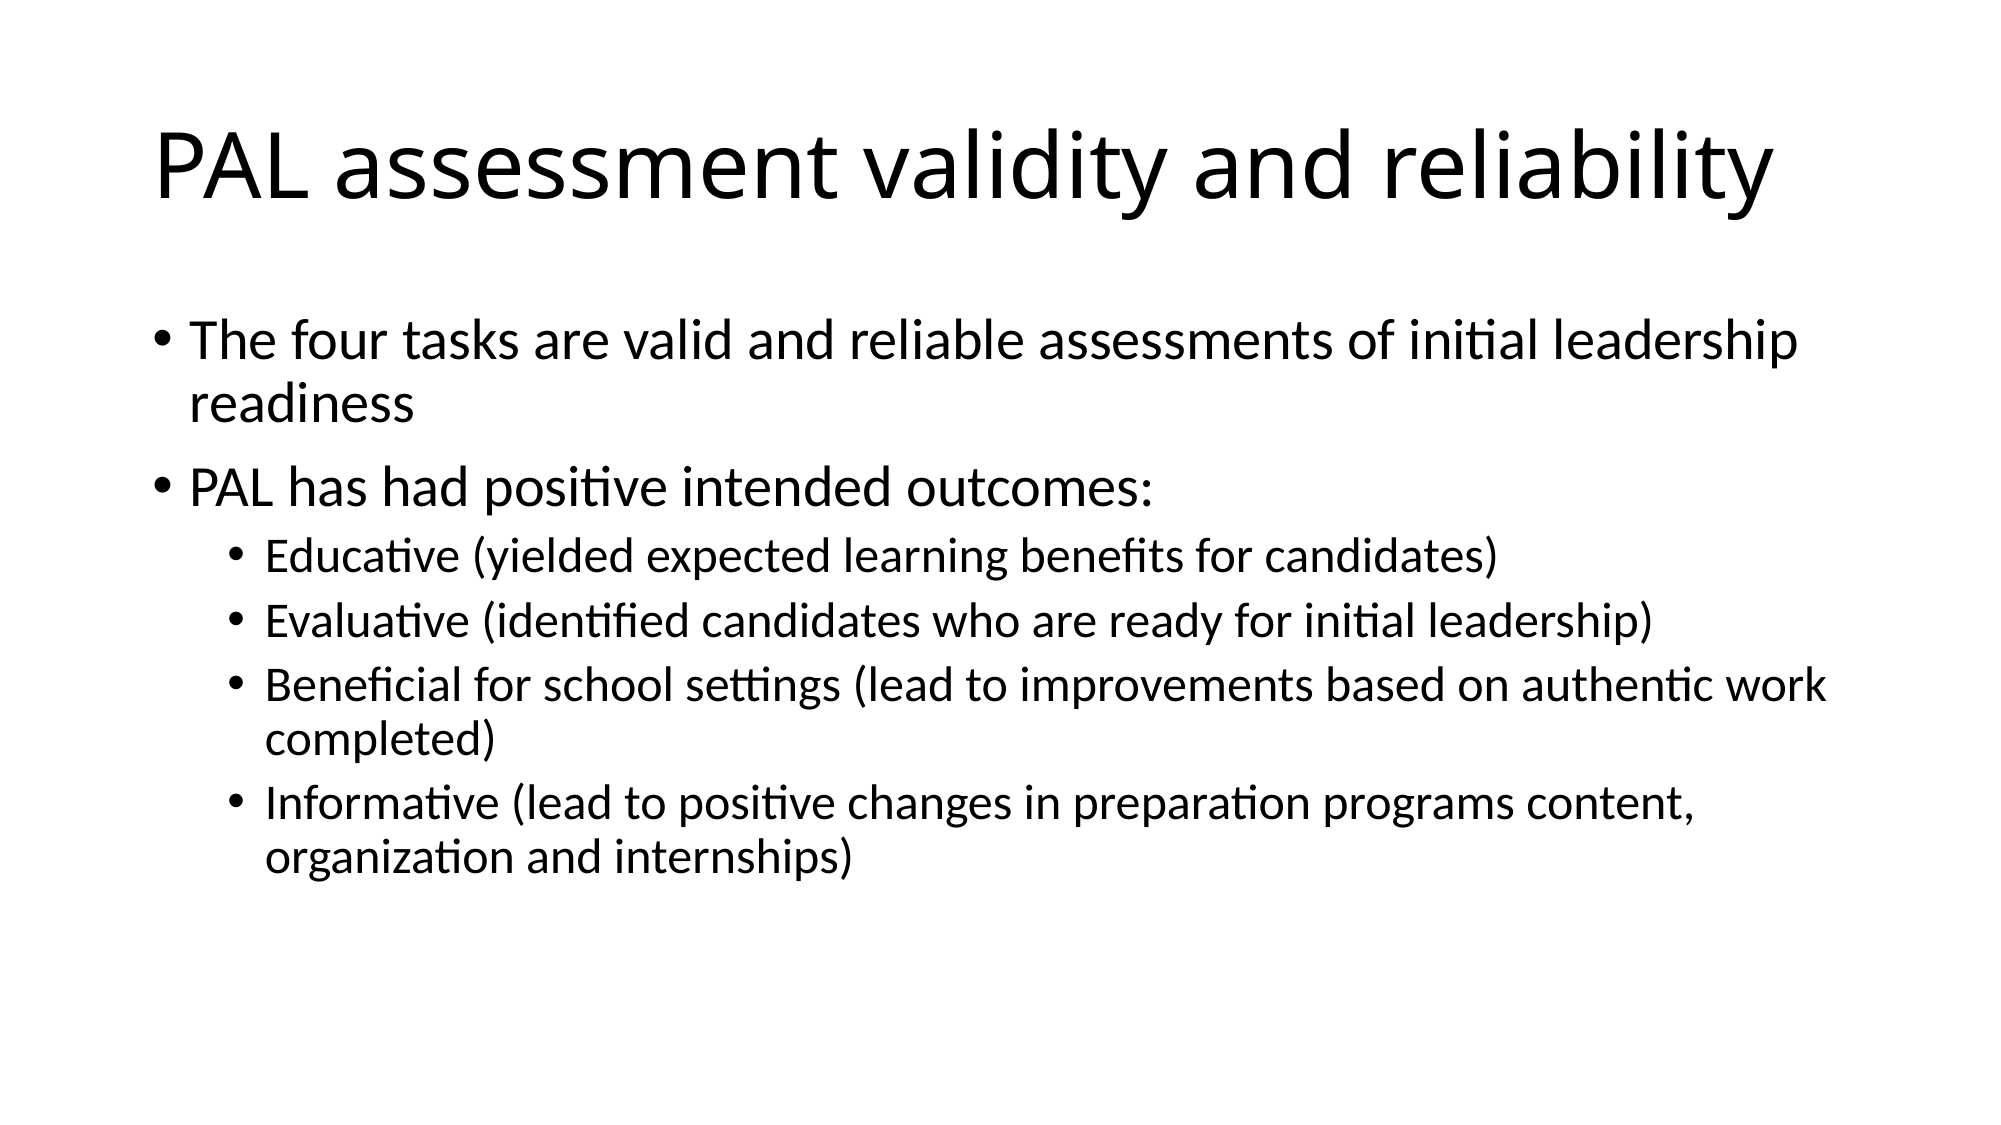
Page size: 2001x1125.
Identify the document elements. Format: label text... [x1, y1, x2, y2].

list The four tasks are valid and reliable assessments of initial leadership readiness PAL has had positive intended outcomes: Educative (yielded expected learning benefits for candidates) Evaluative (identified candidates who are ready for initial leadership) Beneficial for school settings (lead to improvements based on authentic work completed) Informative (lead to positive changes in preparation programs content, organization and internships) [137, 301, 1863, 1016]
title PAL assessment validity and reliability [137, 59, 1863, 278]
